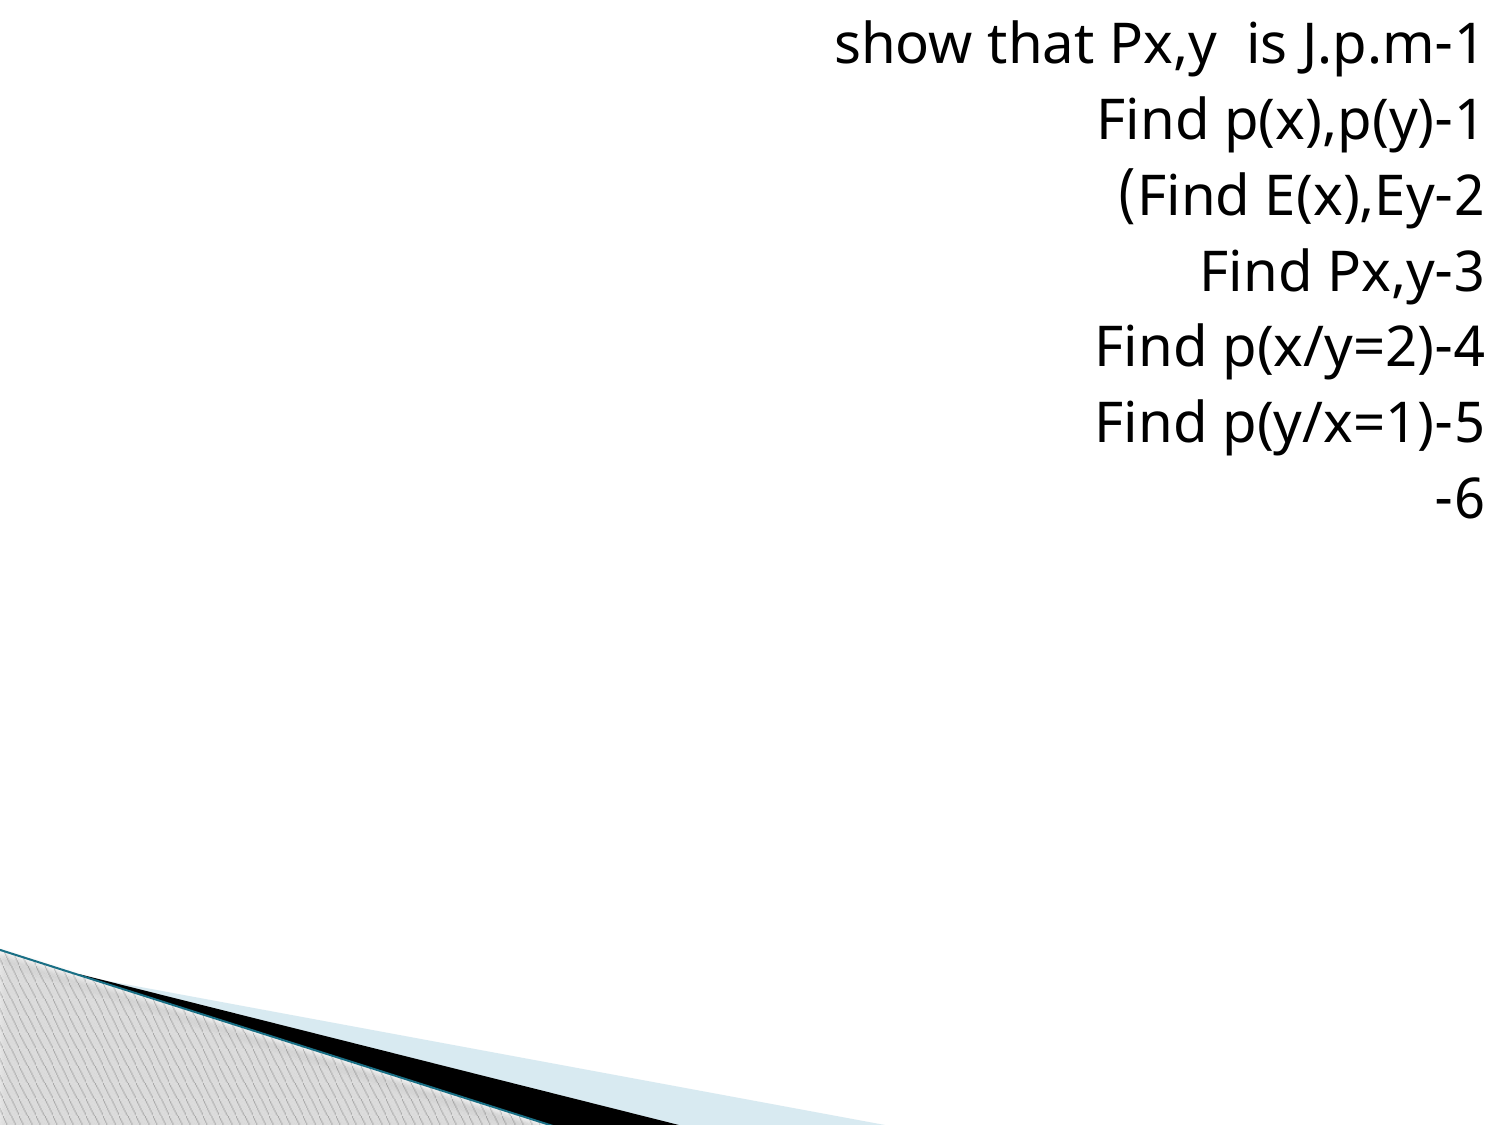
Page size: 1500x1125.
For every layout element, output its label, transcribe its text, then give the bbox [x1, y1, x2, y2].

list 1-show that Px,y is J.p.m 1- Find p(x),p(y) 2- Find E(x),Ey) 3- Find Px,y 4- Find p(x/y=2) 5- Find p(y/x=1) 6- [0, 0, 1500, 1125]
